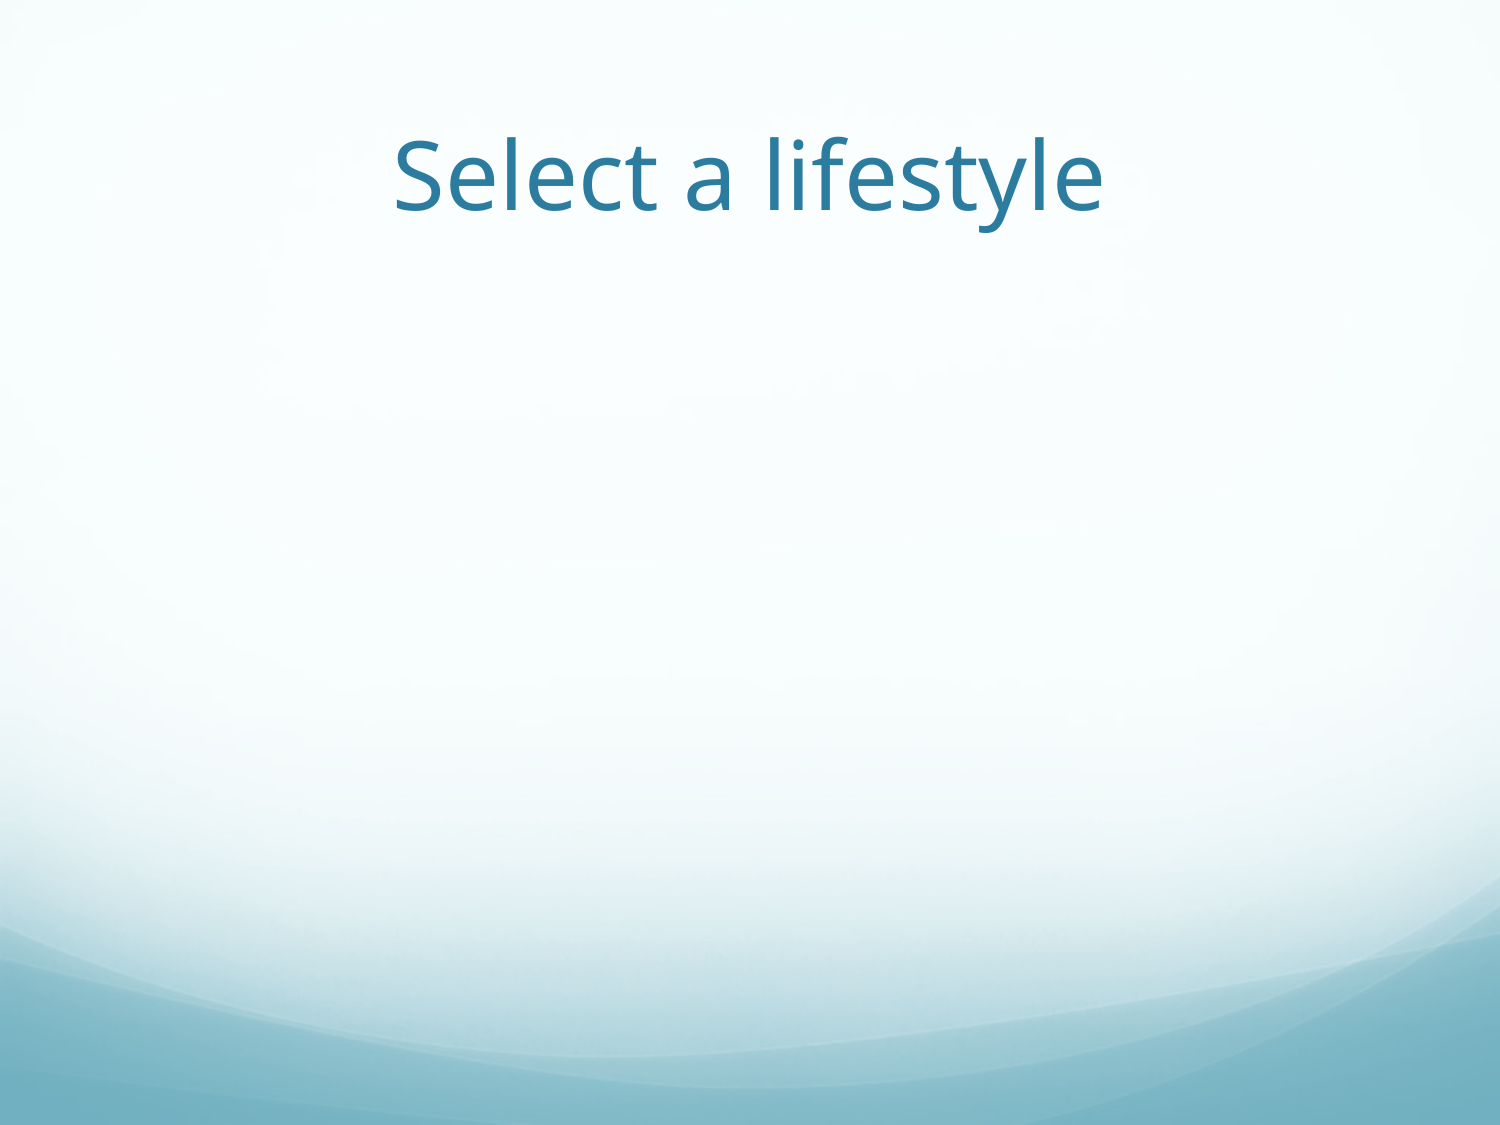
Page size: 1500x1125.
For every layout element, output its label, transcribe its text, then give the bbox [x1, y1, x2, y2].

title Select a lifestyle [90, 17, 1410, 237]
